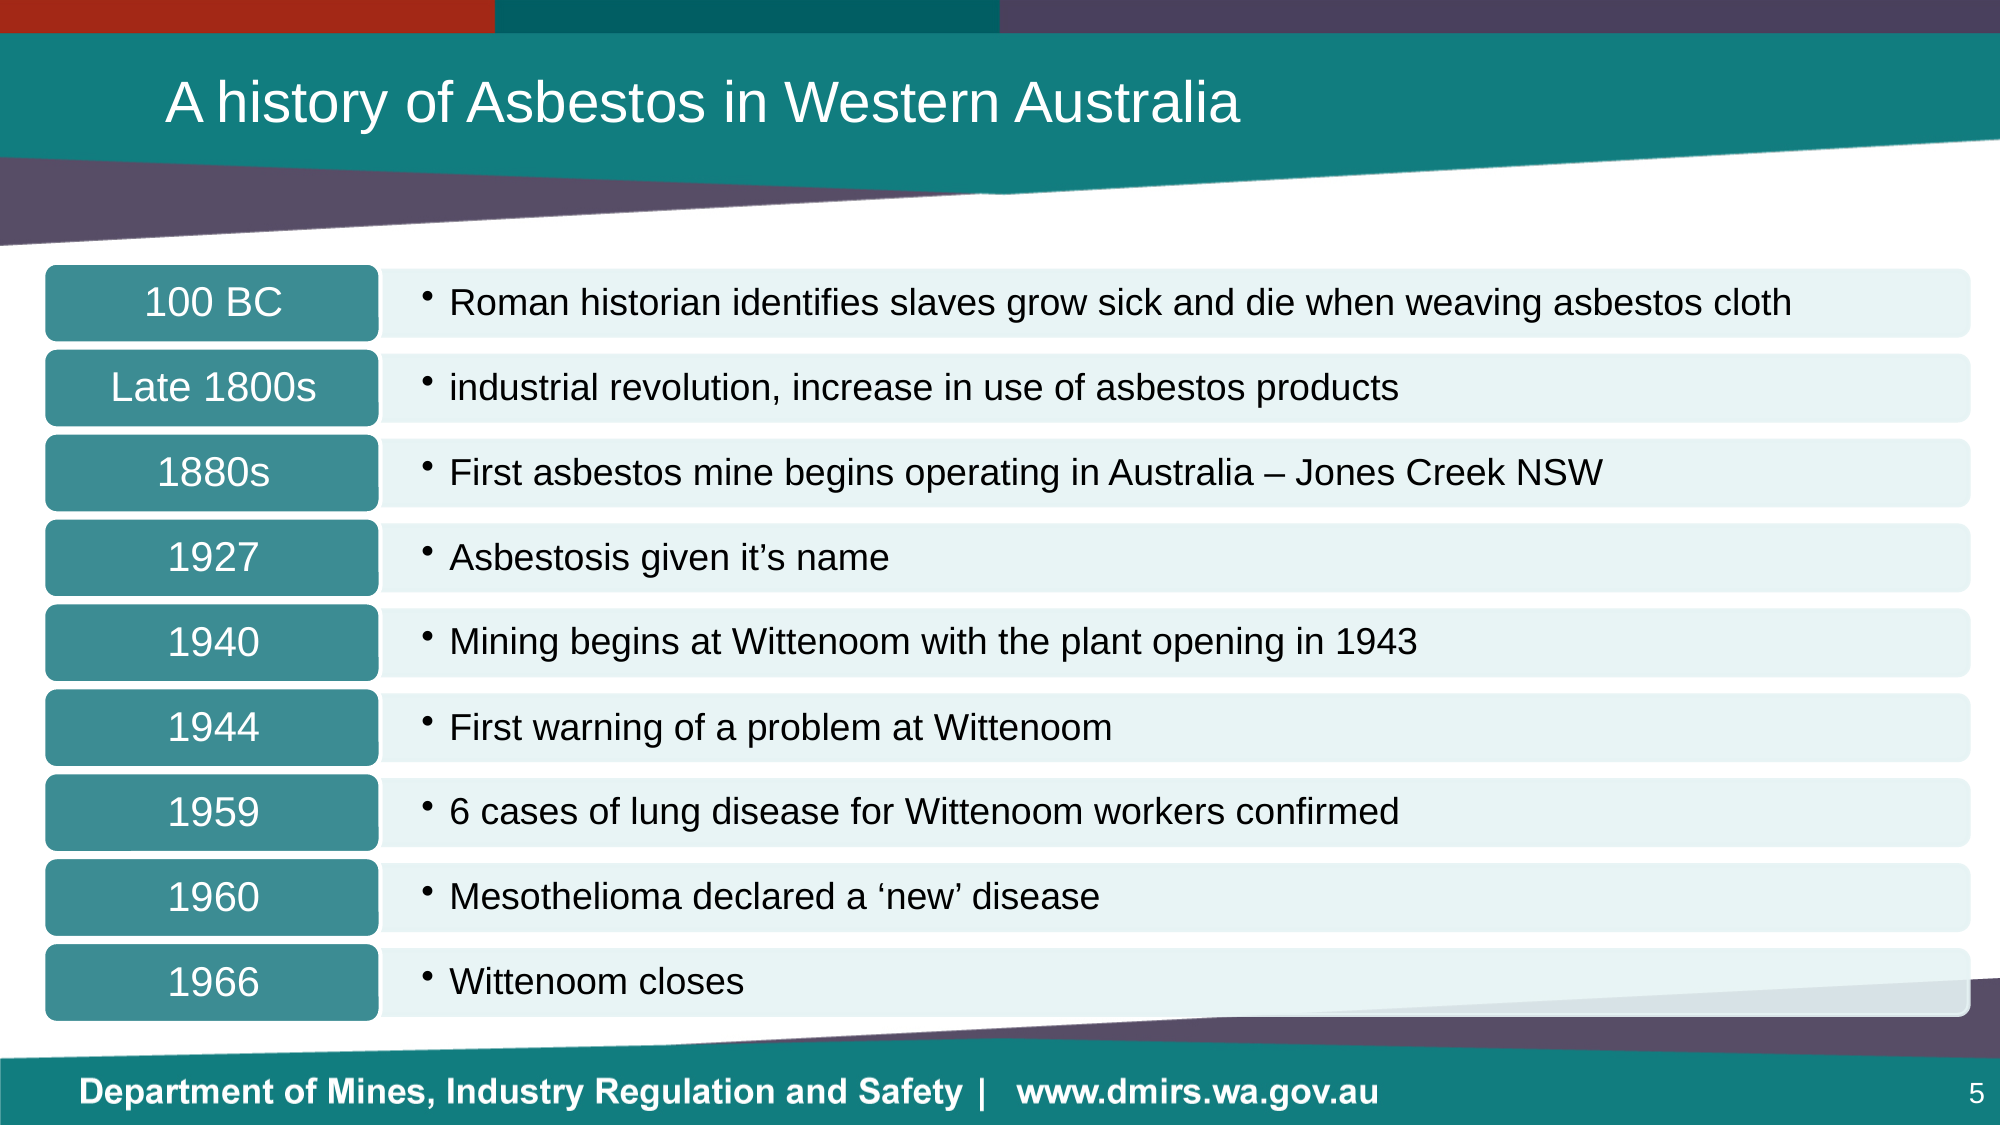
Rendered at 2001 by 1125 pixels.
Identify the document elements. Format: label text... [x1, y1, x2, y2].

title A history of Asbestos in Western Australia [150, 37, 1850, 161]
picture [0, 978, 2000, 1125]
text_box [42, 262, 1969, 1024]
picture [0, 0, 2000, 299]
slide_number 5 [1583, 1066, 2000, 1125]
